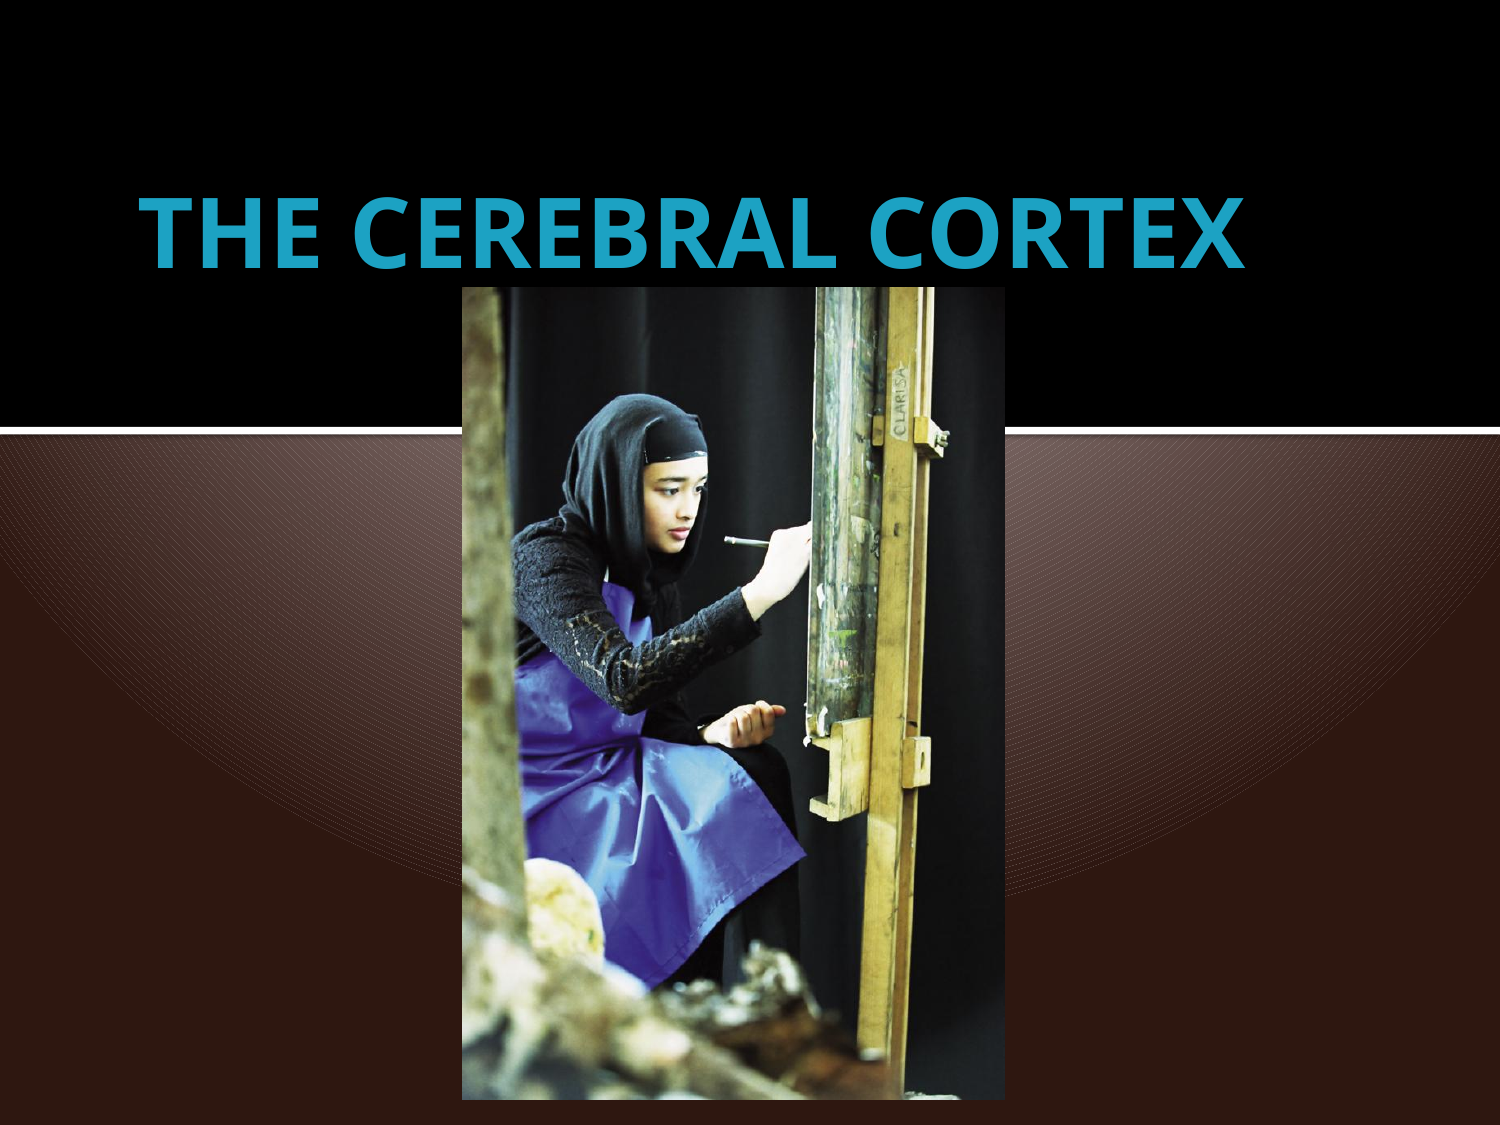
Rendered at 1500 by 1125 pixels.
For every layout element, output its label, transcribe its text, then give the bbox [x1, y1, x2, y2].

title THE CEREBRAL CORTEX [123, 19, 1438, 288]
picture [462, 287, 1005, 1100]
